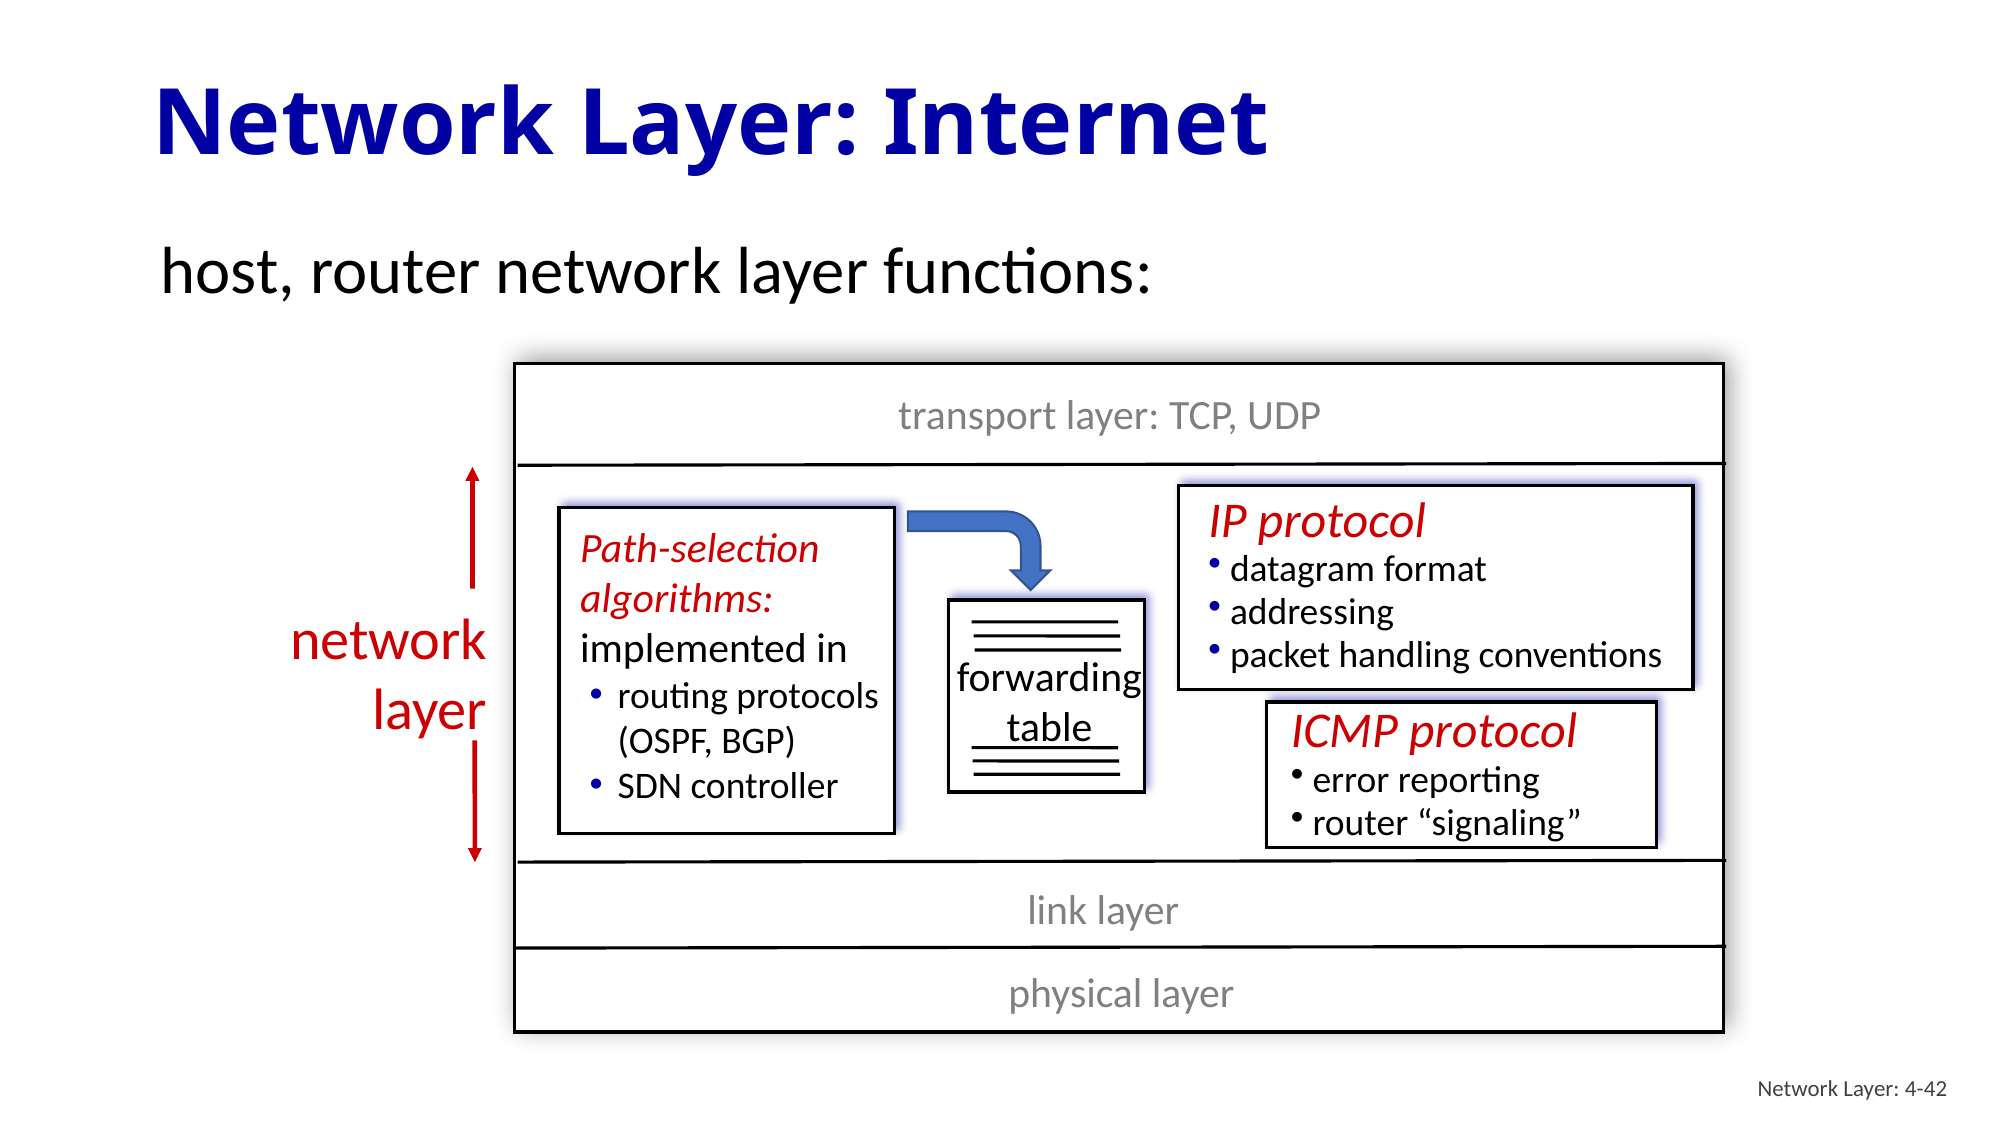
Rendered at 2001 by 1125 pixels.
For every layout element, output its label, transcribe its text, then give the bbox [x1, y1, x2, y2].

text_box [468, 740, 482, 863]
text_box host, router network layer functions: [145, 231, 1382, 304]
text_box physical layer [993, 958, 1250, 1024]
text_box link layer [1012, 875, 1195, 940]
text_box [514, 363, 1724, 1033]
slide_number Network Layer: 4-42 [1512, 1056, 1963, 1117]
text_box network layer [274, 593, 502, 749]
text_box [1266, 701, 1276, 848]
text_box transport layer: TCP, UDP [883, 380, 1337, 446]
text_box [466, 466, 479, 589]
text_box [1178, 480, 1694, 690]
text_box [558, 507, 1159, 834]
text_box ICMP protocol error reporting router “signaling” [1276, 694, 1679, 852]
title Network Layer: Internet [137, 51, 1863, 198]
